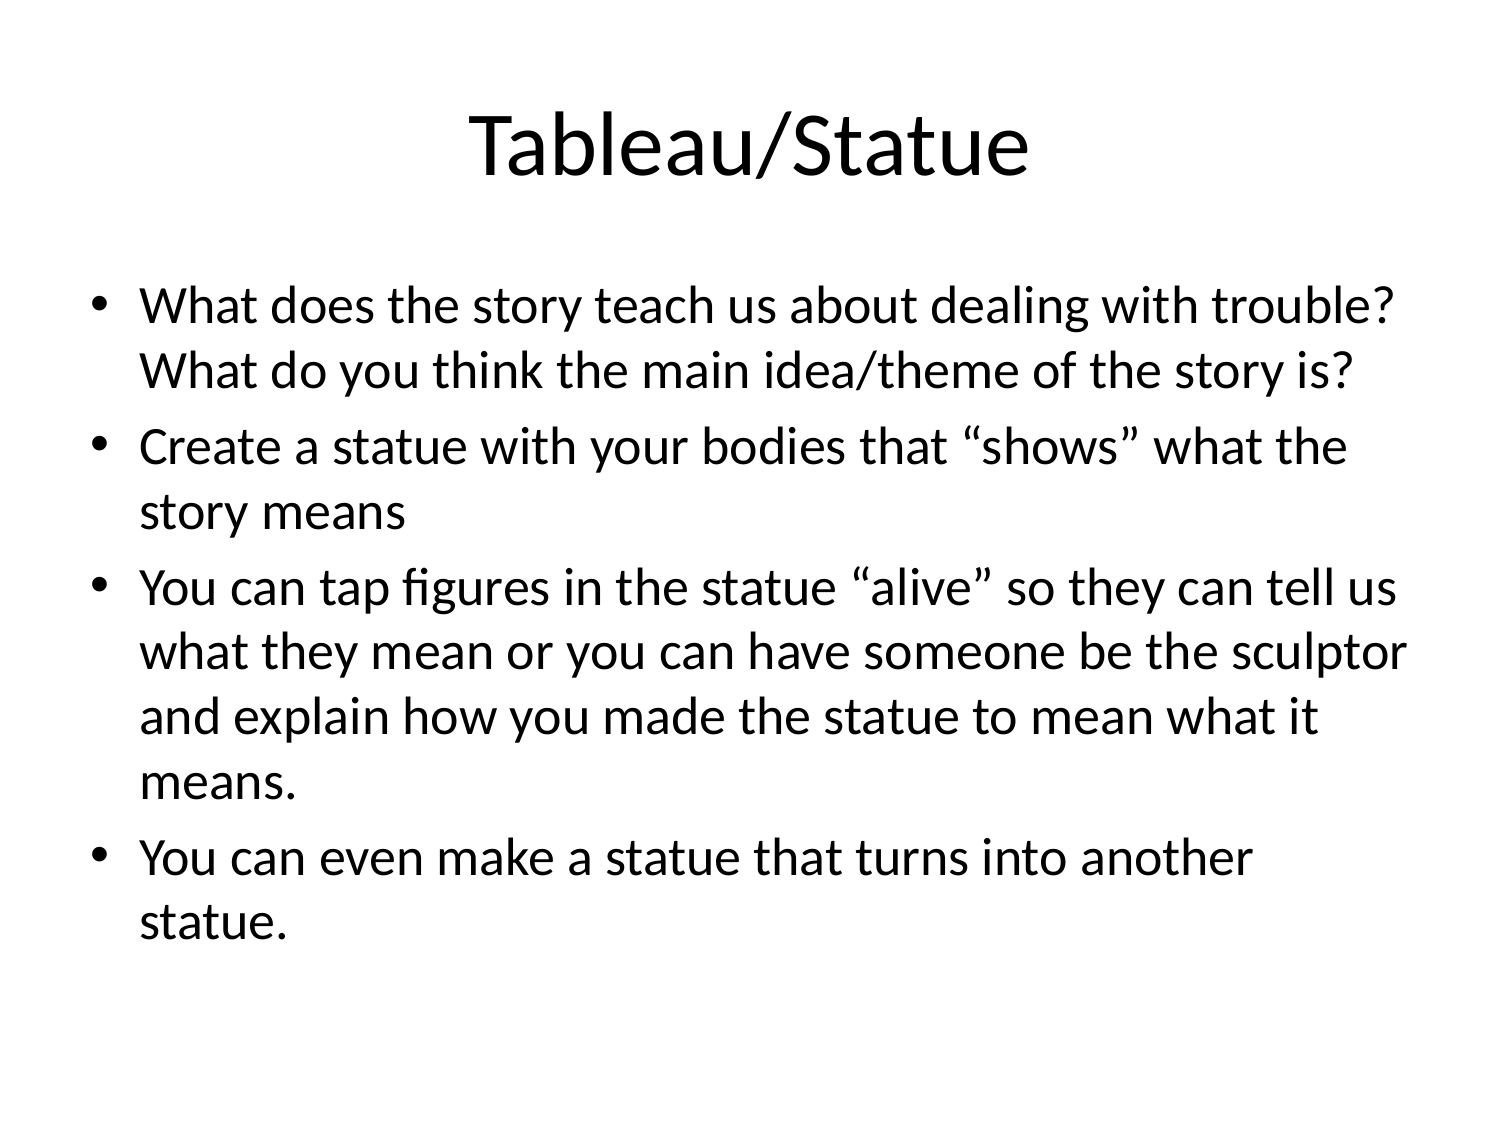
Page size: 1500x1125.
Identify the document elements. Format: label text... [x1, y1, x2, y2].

list What does the story teach us about dealing with trouble? What do you think the main idea/theme of the story is? Create a statue with your bodies that “shows” what the story means You can tap figures in the statue “alive” so they can tell us what they mean or you can have someone be the sculptor and explain how you made the statue to mean what it means. You can even make a statue that turns into another statue. [75, 262, 1425, 1005]
title Tableau/Statue [75, 45, 1425, 233]
